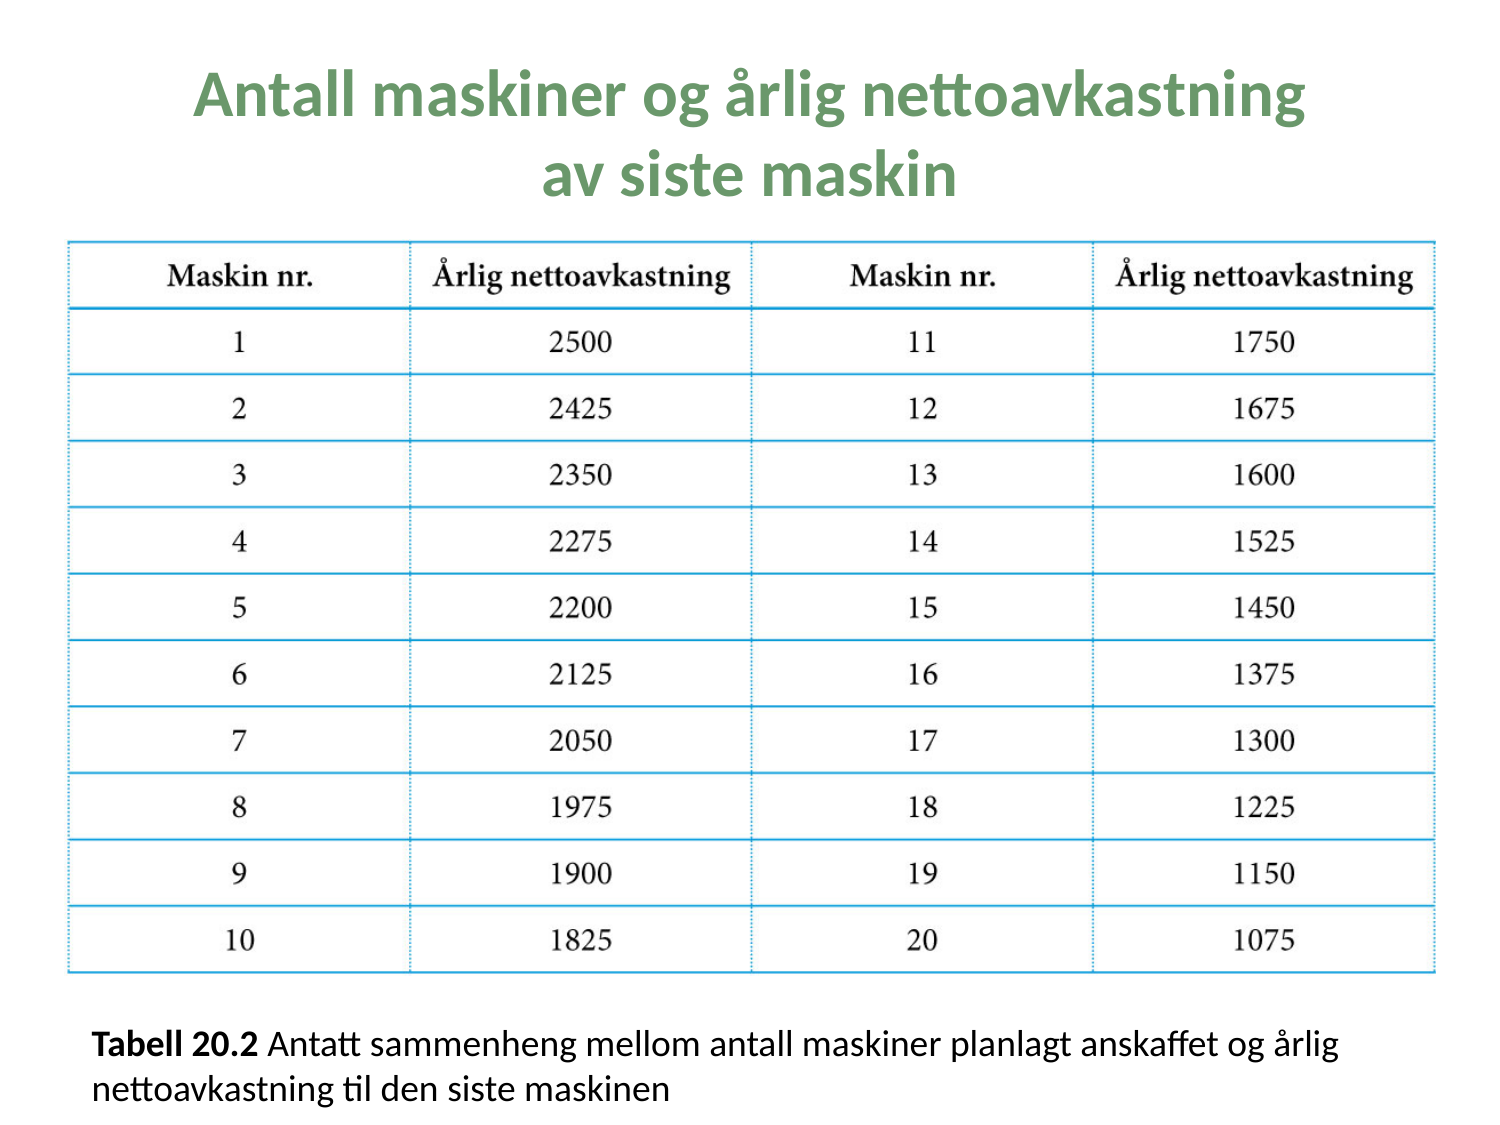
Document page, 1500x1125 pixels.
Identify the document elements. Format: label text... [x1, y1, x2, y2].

text_box Tabell 20.2 Antatt sammenheng mellom antall maskiner planlagt anskaffet og årlig nettoavkastning til den siste maskinen [76, 1011, 1424, 1117]
picture [64, 239, 1436, 977]
text_box Antall maskiner og årlig nettoavkastning av siste maskin [64, 42, 1436, 218]
